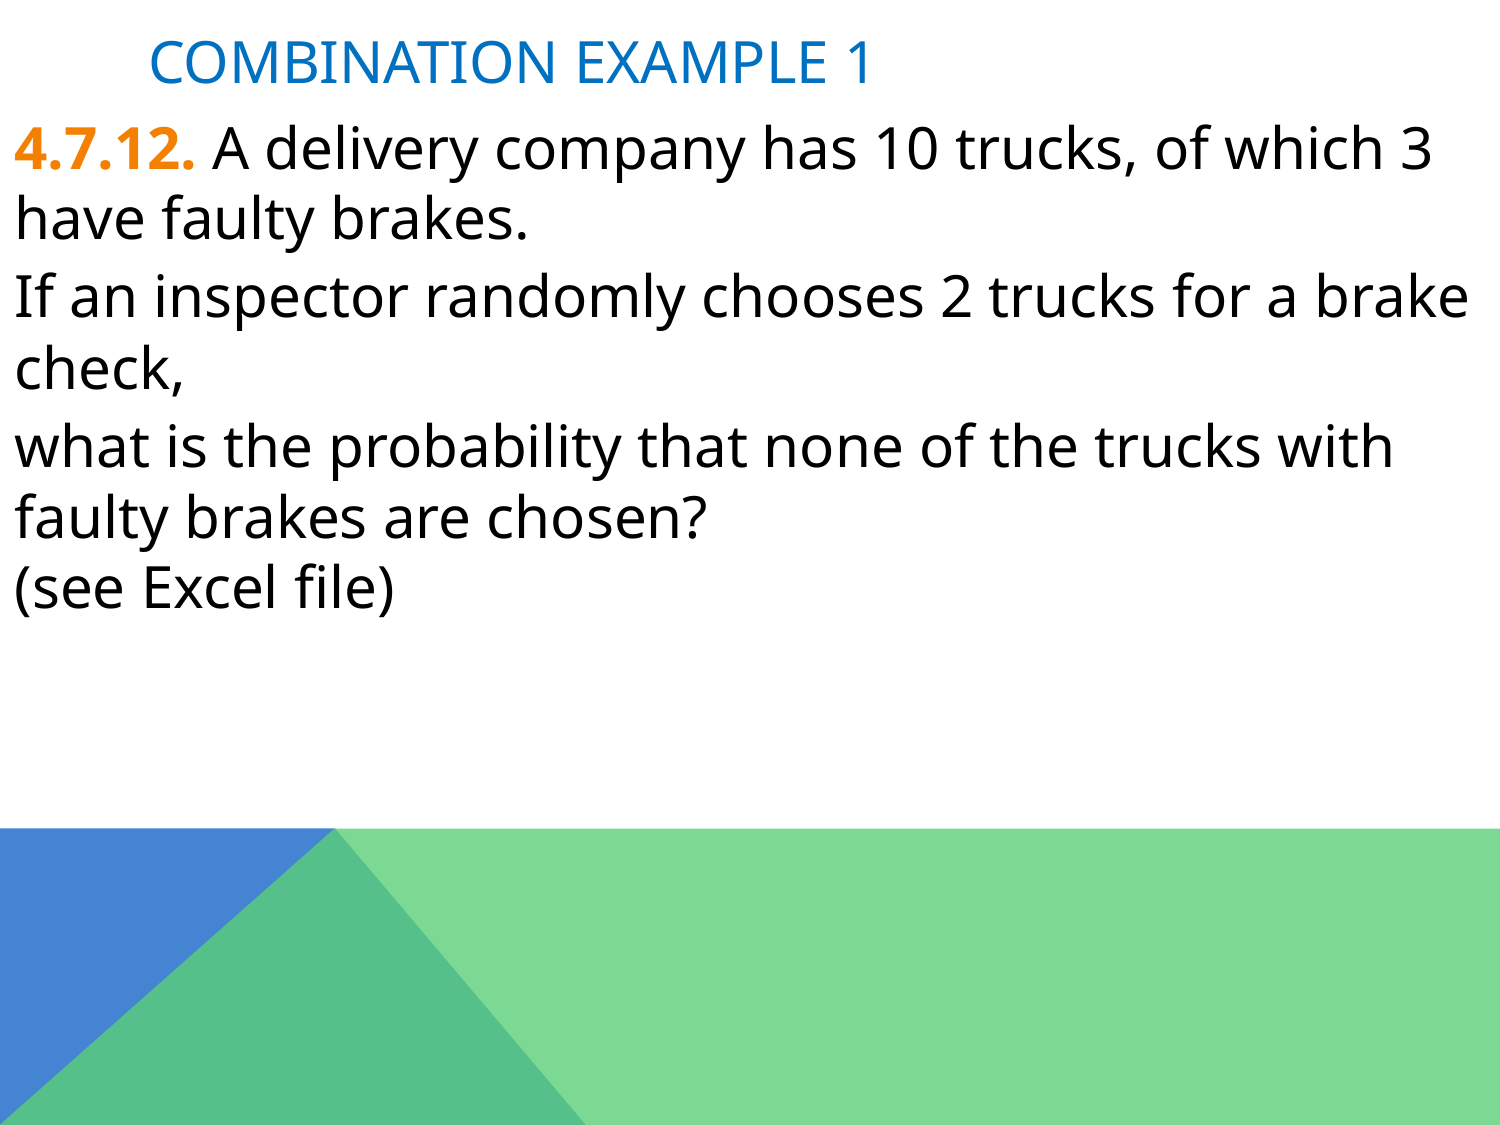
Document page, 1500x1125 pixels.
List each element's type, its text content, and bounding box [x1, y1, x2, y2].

text_box 4.7.12. A delivery company has 10 trucks, of which 3 have faulty brakes. If an inspector randomly chooses 2 trucks for a brake check, what is the probability that none of the trucks with faulty brakes are chosen? (see Excel file) [0, 103, 1500, 628]
title Combination example 1 [133, 15, 1367, 105]
